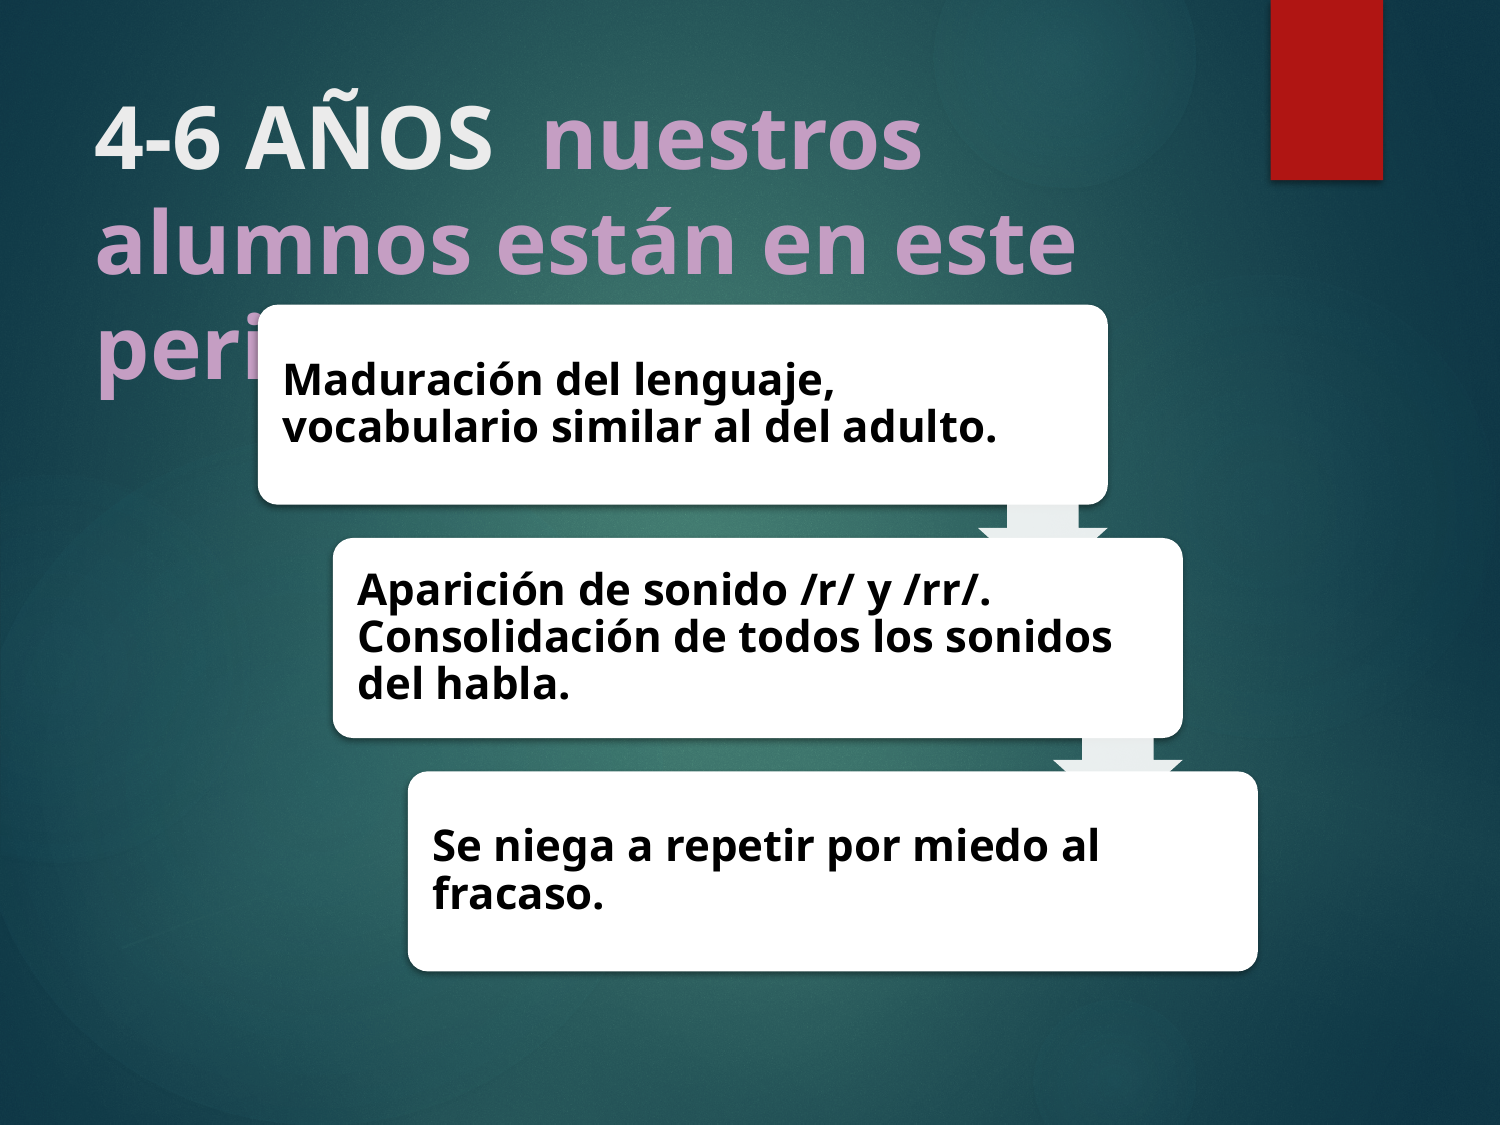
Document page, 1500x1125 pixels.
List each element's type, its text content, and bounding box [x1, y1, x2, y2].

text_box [257, 304, 1259, 972]
title 4-6 AÑOS nuestros alumnos están en este periodo [79, 74, 1329, 304]
